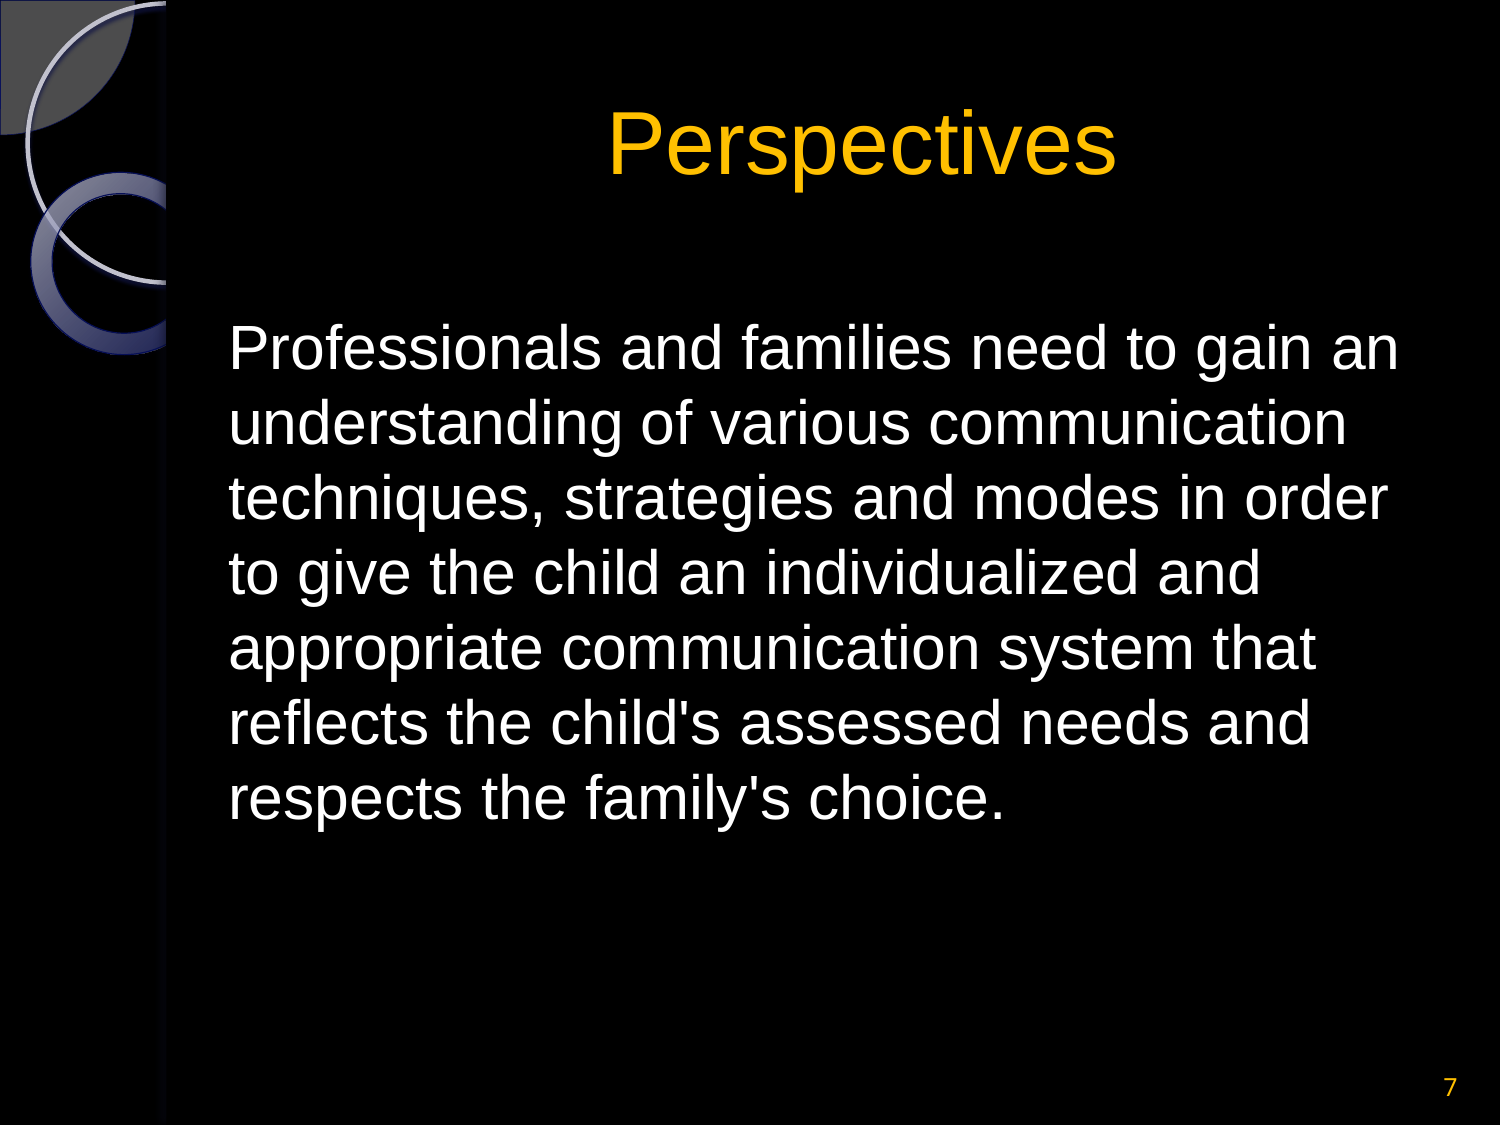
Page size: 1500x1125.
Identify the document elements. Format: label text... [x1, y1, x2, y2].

list Professionals and families need to gain an understanding of various communication techniques, strategies and modes in order to give the child an individualized and appropriate communication system that reflects the child's assessed needs and respects the family's choice. [200, 212, 1430, 1000]
title Perspectives [235, 45, 1466, 233]
slide_number 7 [1413, 1034, 1488, 1113]
